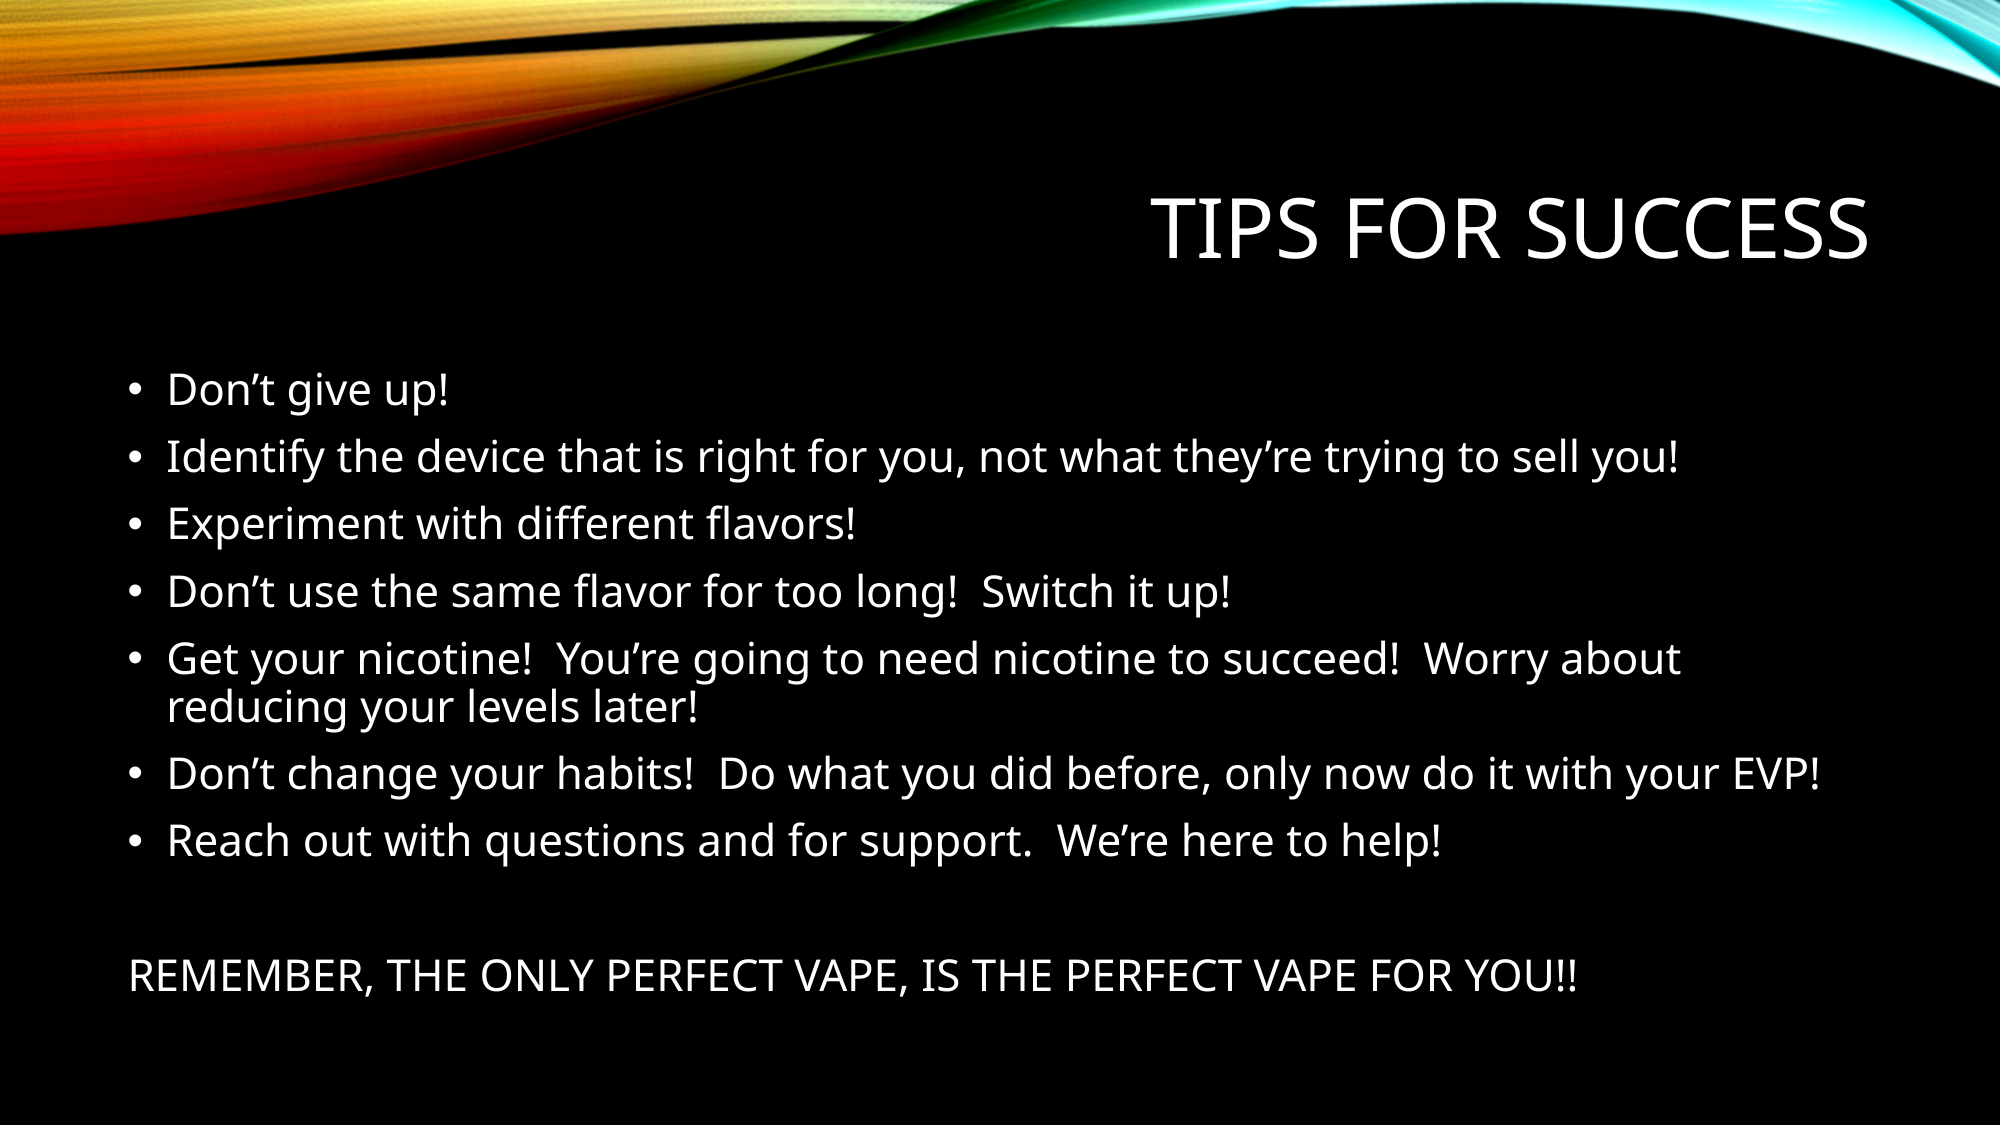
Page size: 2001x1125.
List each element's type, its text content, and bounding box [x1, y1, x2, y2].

list Don’t give up! Identify the device that is right for you, not what they’re trying to sell you! Experiment with different flavors! Don’t use the same flavor for too long! Switch it up! Get your nicotine! You’re going to need nicotine to succeed! Worry about reducing your levels later! Don’t change your habits! Do what you did before, only now do it with your EVP! Reach out with questions and for support. We’re here to help! REMEMBER, THE ONLY PERFECT VAPE, IS THE PERFECT VAPE FOR YOU!! [112, 360, 1888, 1021]
picture [0, 0, 2000, 237]
title Tips for success [474, 125, 1888, 338]
